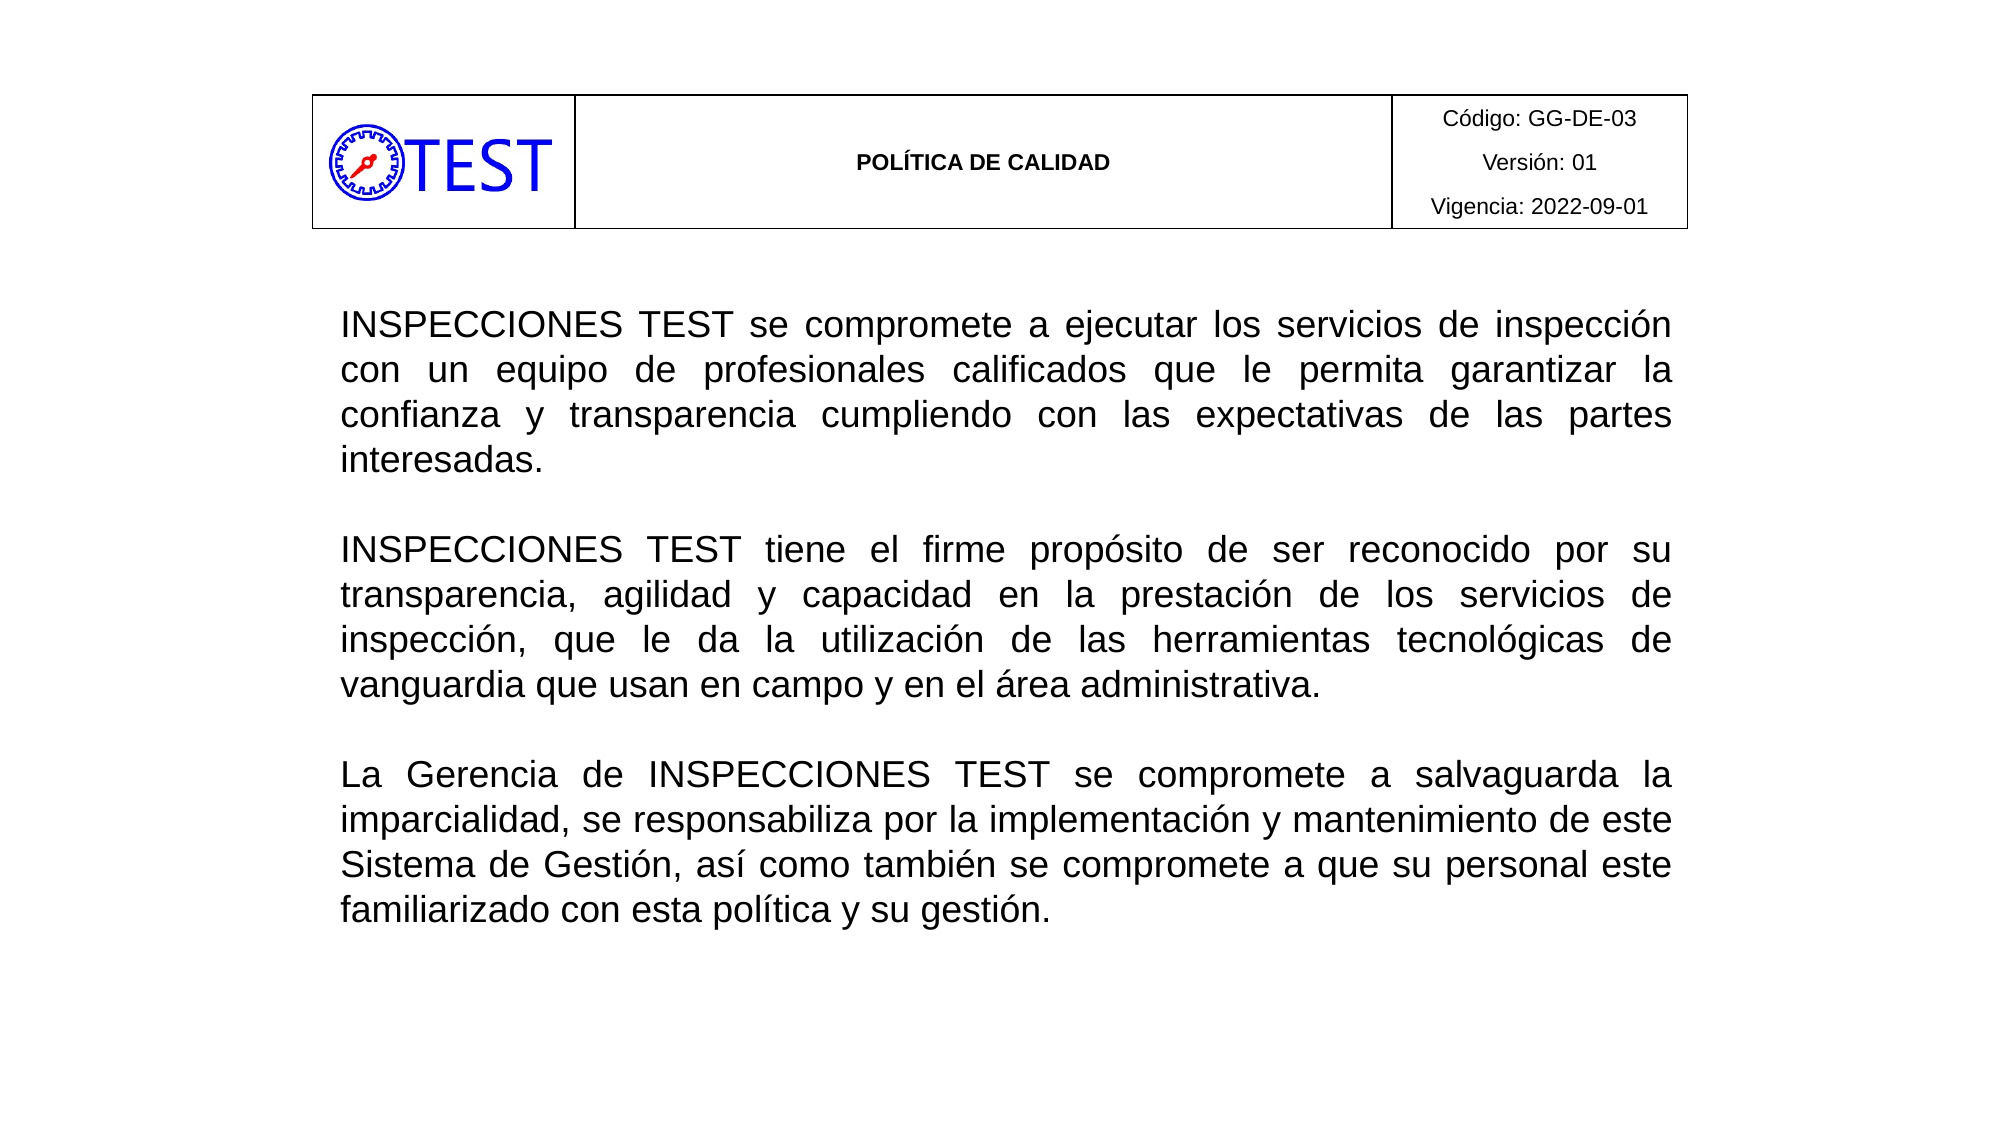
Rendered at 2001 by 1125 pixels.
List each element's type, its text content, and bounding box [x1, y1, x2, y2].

picture [327, 123, 553, 201]
table_header POLÍTICA DE CALIDAD [576, 96, 1391, 228]
table_header Código: GG-DE-03 Versión: 01 Vigencia: 2022-09-01 [1393, 96, 1687, 228]
text_box INSPECCIONES TEST se compromete a ejecutar los servicios de inspección con un equipo de profesionales calificados que le permita garantizar la confianza y transparencia cumpliendo con las expectativas de las partes interesadas. INSPECCIONES TEST tiene el firme propósito de ser reconocido por su transparencia, agilidad y capacidad en la prestación de los servicios de inspección, que le da la utilización de las herramientas tecnológicas de vanguardia que usan en campo y en el área administrativa. La Gerencia de INSPECCIONES TEST se compromete a salvaguarda la imparcialidad, se responsabiliza por la implementación y mantenimiento de este Sistema de Gestión, así como también se compromete a que su personal este familiarizado con esta política y su gestión. [325, 292, 1688, 938]
table_header [313, 96, 574, 228]
